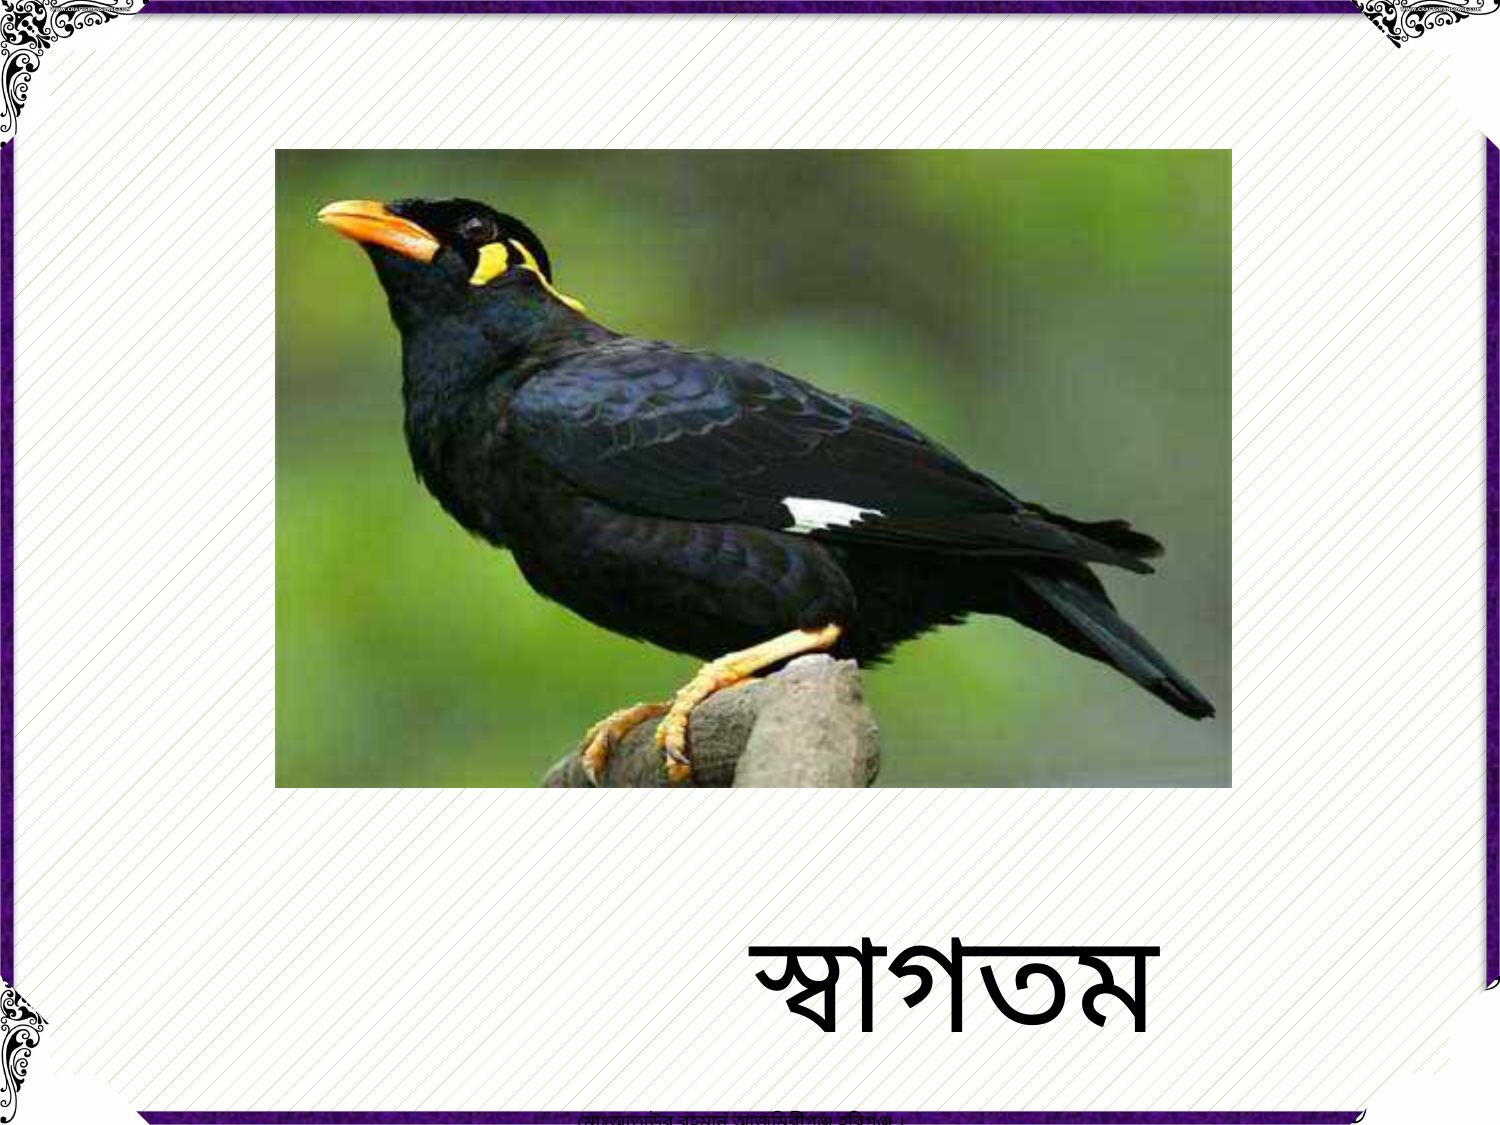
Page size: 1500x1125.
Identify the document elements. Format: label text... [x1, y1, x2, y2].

picture [752, 1118, 764, 1124]
picture [694, 1118, 703, 1124]
picture [651, 1112, 773, 1124]
picture [786, 1118, 795, 1124]
picture [843, 1118, 850, 1124]
picture [0, 0, 1500, 1125]
picture [579, 1118, 587, 1124]
picture [714, 1118, 724, 1124]
picture [628, 1118, 645, 1124]
picture [274, 149, 1232, 788]
picture [801, 1112, 850, 1124]
text_box স্বাগতম [699, 887, 1313, 1068]
picture [687, 1118, 696, 1124]
picture [773, 1112, 796, 1116]
picture [760, 1118, 768, 1124]
picture [765, 1118, 773, 1124]
picture [791, 1112, 801, 1116]
picture [851, 1118, 860, 1124]
picture [646, 1118, 669, 1124]
